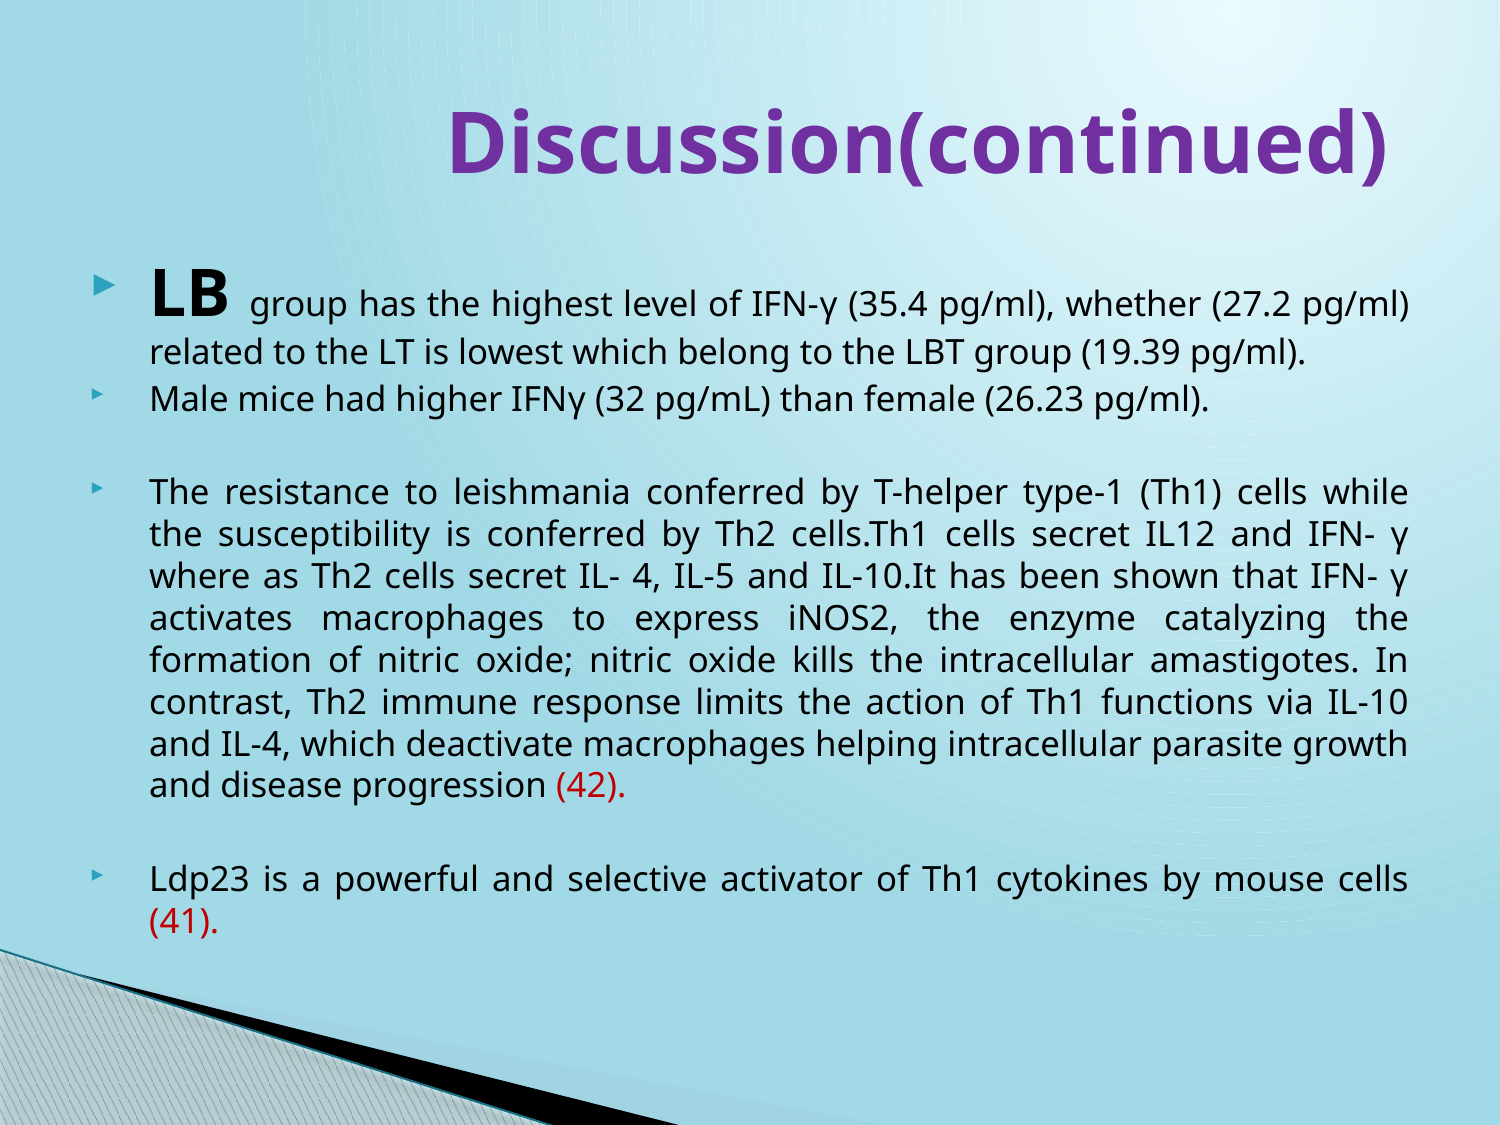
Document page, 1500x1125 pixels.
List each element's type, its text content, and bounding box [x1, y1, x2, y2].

title Discussion(continued) [75, 45, 1425, 233]
list LB group has the highest level of IFN-γ (35.4 pg/ml), whether (27.2 pg/ml) related to the LT is lowest which belong to the LBT group (19.39 pg/ml). Male mice had higher IFNγ (32 pg/mL) than female (26.23 pg/ml). The resistance to leishmania conferred by T-helper type-1 (Th1) cells while the susceptibility is conferred by Th2 cells.Th1 cells secret IL12 and IFN- γ where as Th2 cells secret IL- 4, IL-5 and IL-10.It has been shown that IFN- γ activates macrophages to express iNOS2, the enzyme catalyzing the formation of nitric oxide; nitric oxide kills the intracellular amastigotes. In contrast, Th2 immune response limits the action of Th1 functions via IL-10 and IL-4, which deactivate macrophages helping intracellular parasite growth and disease progression (42). Ldp23 is a powerful and selective activator of Th1 cytokines by mouse cells (41). [75, 243, 1425, 986]
